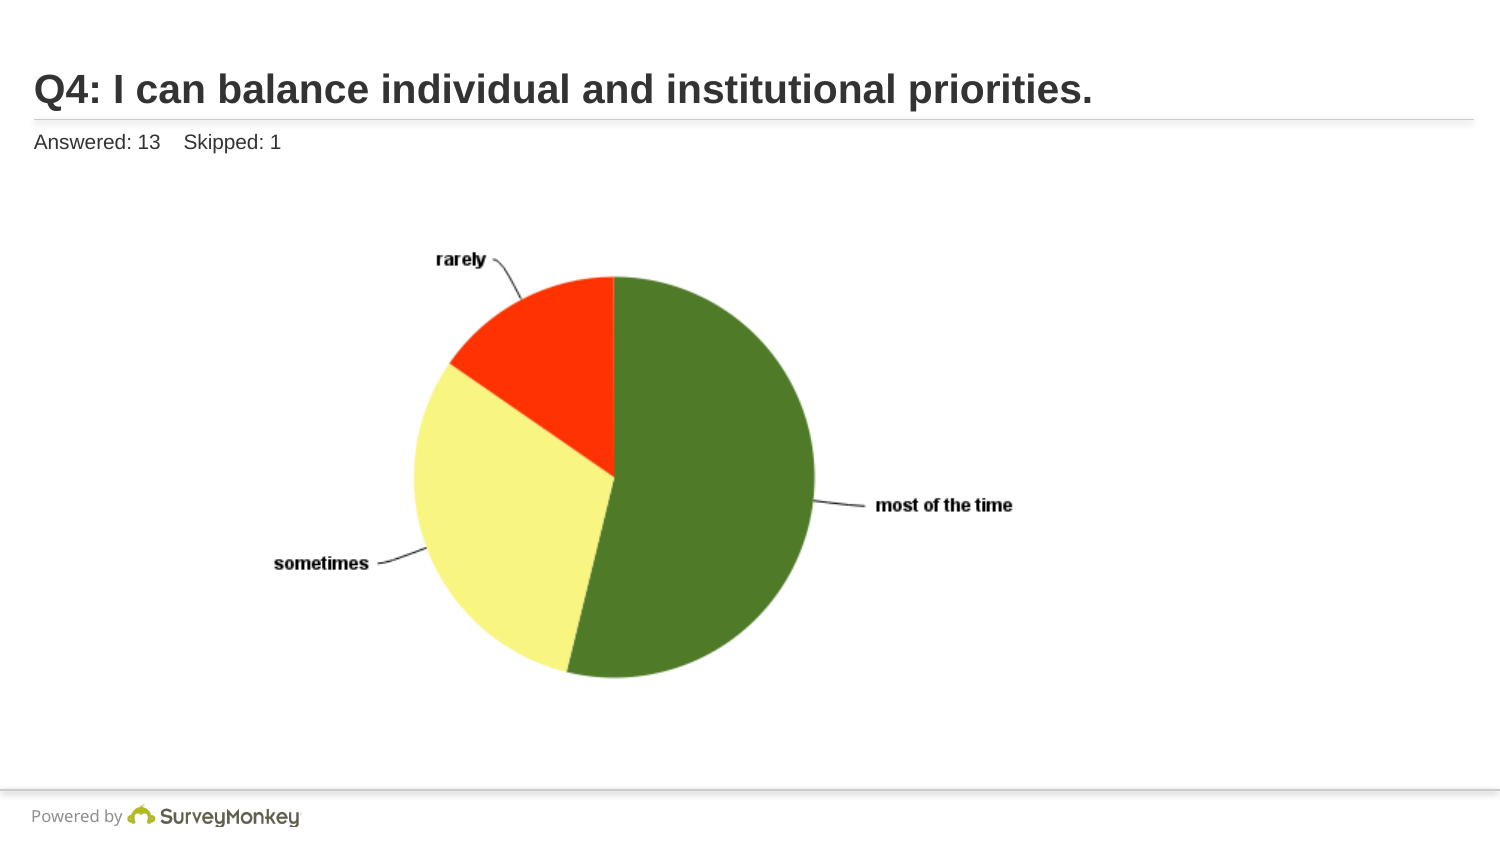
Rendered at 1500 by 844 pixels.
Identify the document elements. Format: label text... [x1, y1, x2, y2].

title Q4: I can balance individual and institutional priorities. [18, 54, 1369, 119]
picture [171, 245, 1057, 723]
list Answered: 13 Skipped: 1 [18, 120, 894, 162]
